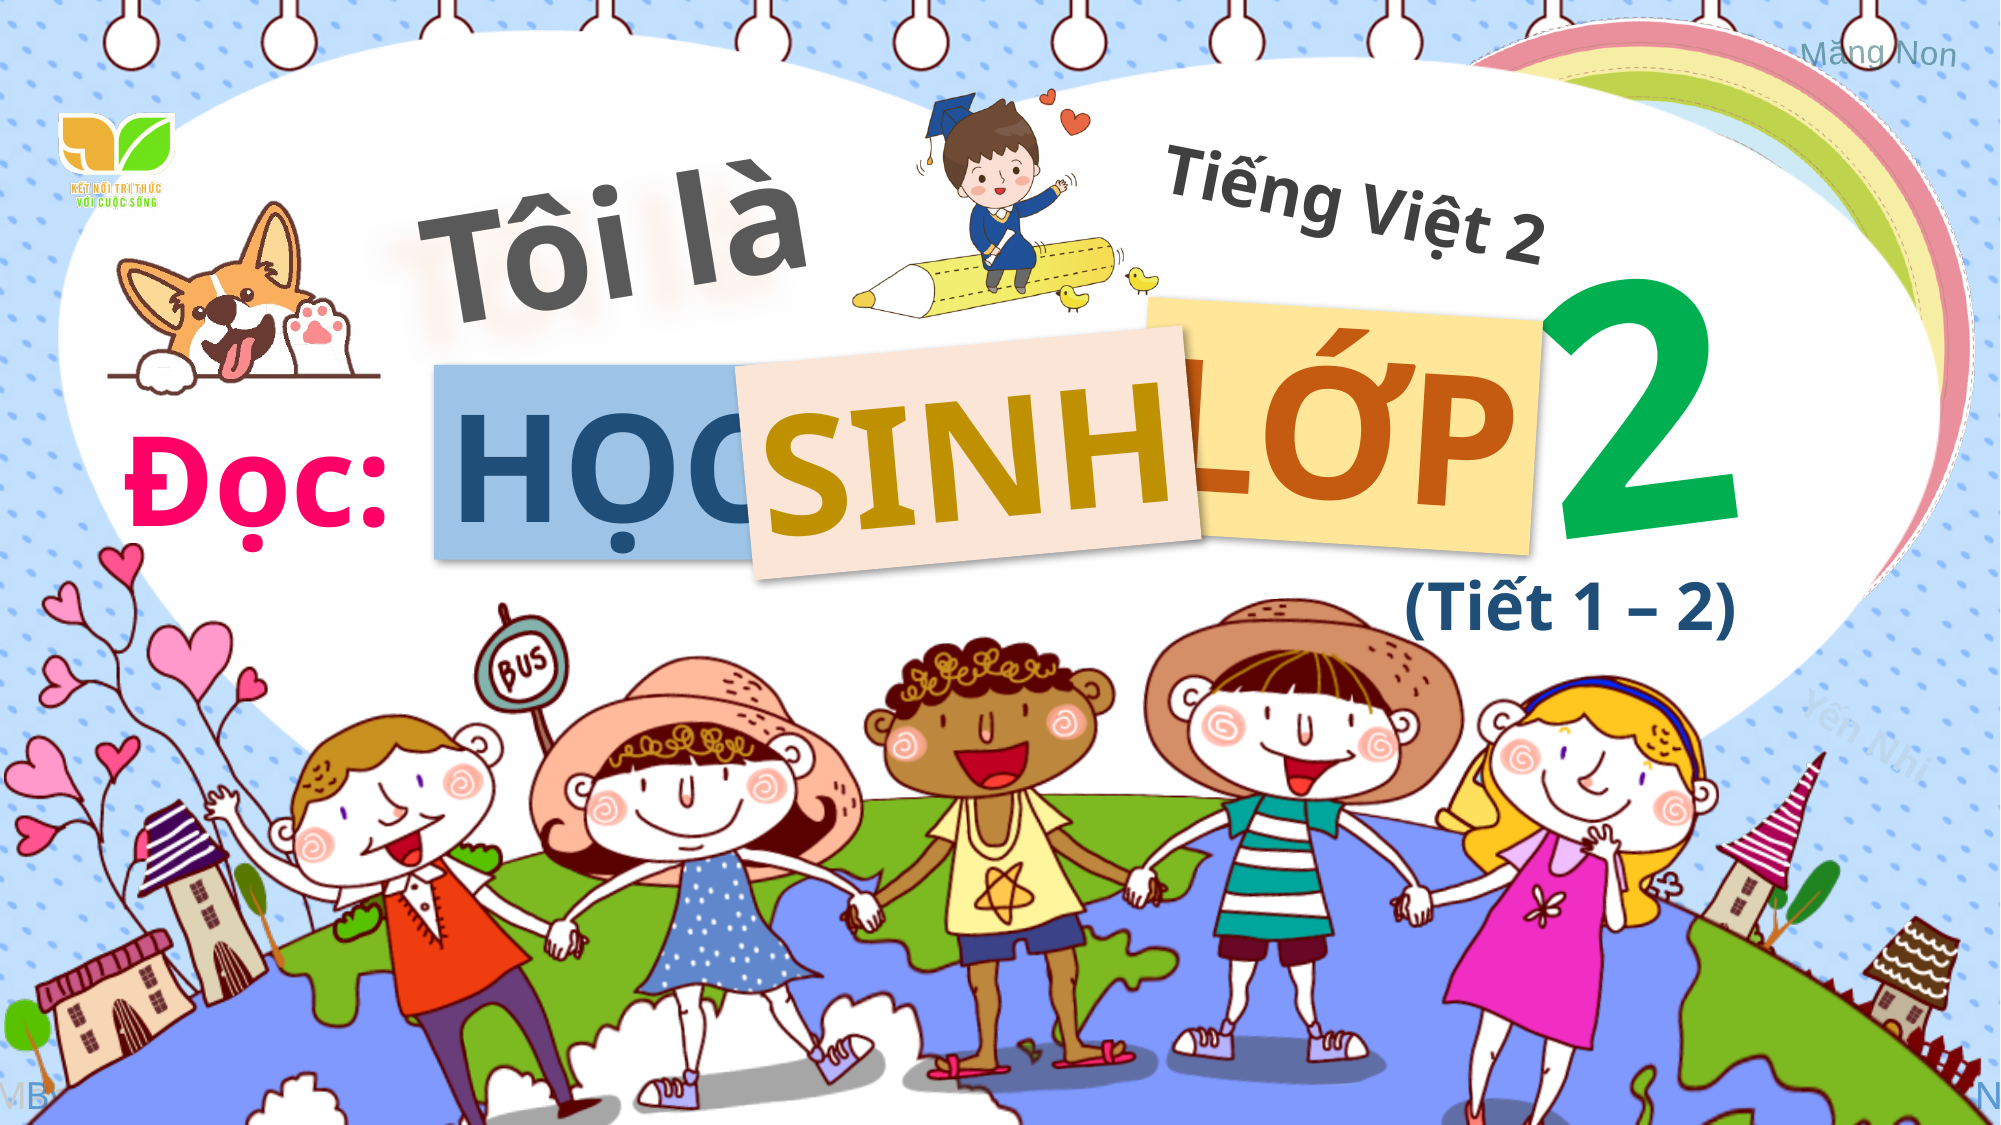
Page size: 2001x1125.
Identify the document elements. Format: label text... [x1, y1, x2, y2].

text_box Tôi là [1281, 0, 1515, 30]
picture [0, 0, 2001, 1125]
text_box Yến Nhi [1996, 644, 2000, 862]
